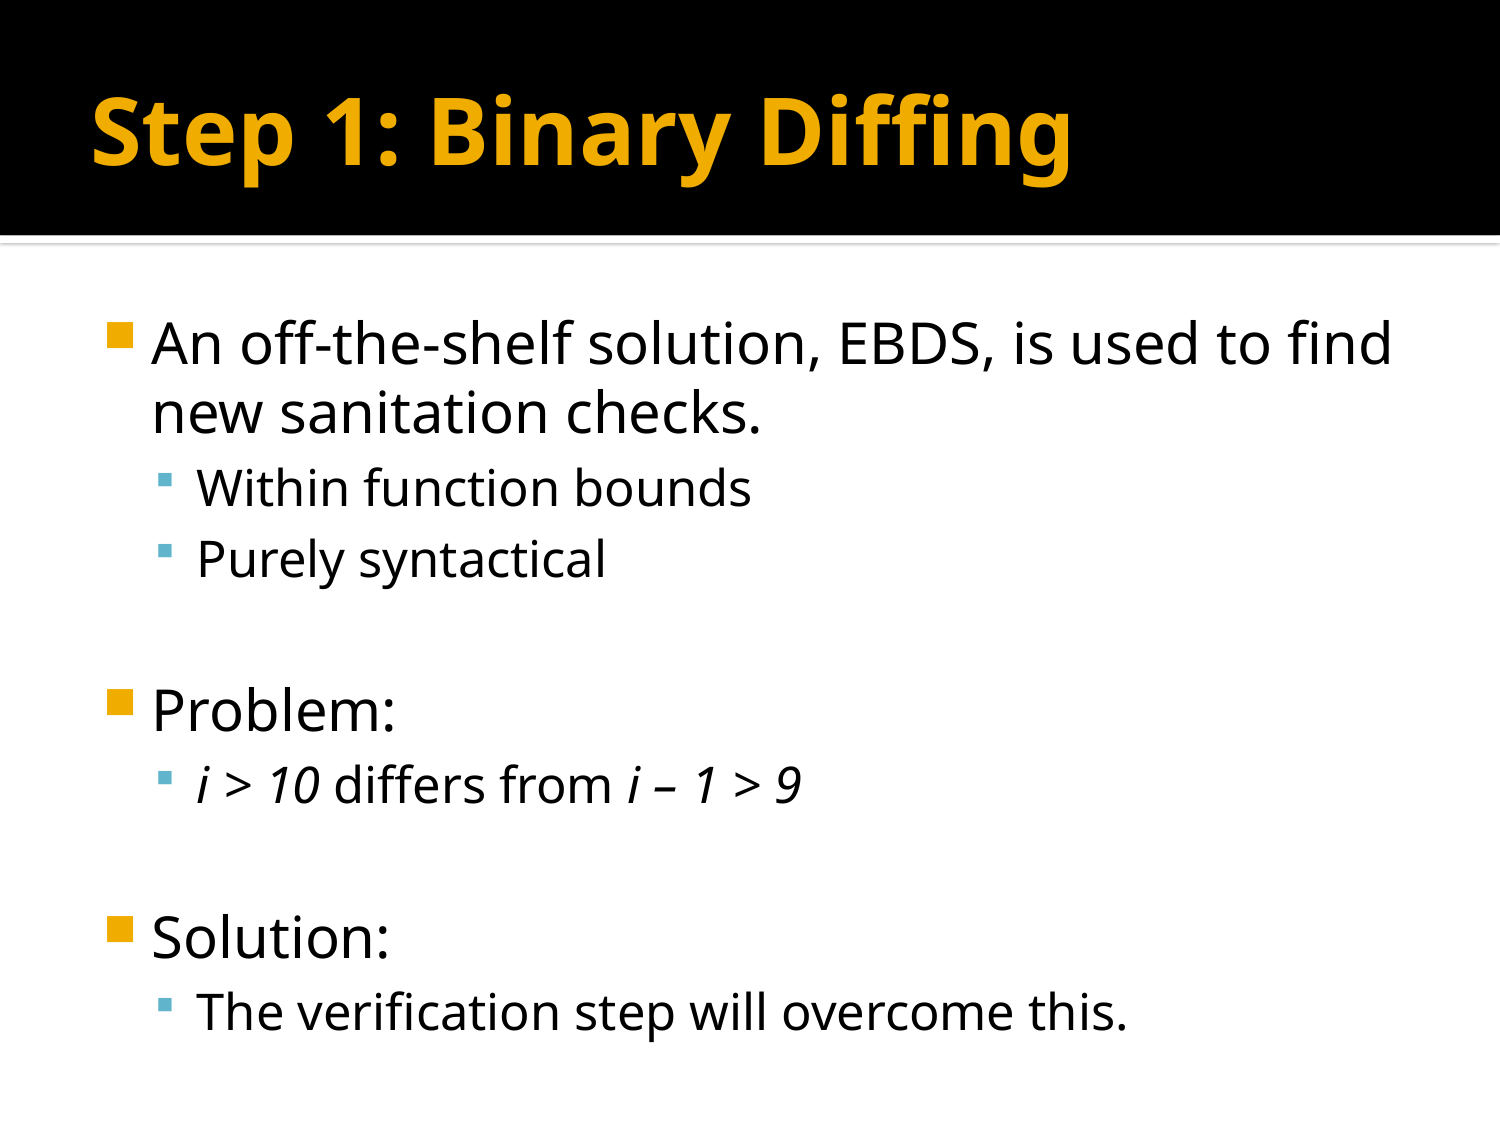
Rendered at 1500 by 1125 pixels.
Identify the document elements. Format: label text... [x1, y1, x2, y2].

title Step 1: Binary Diffing [75, 25, 1425, 231]
list An off-the-shelf solution, EBDS, is used to find new sanitation checks. Within function bounds Purely syntactical Problem: i > 10 differs from i – 1 > 9 Solution: The verification step will overcome this. [75, 291, 1425, 1050]
